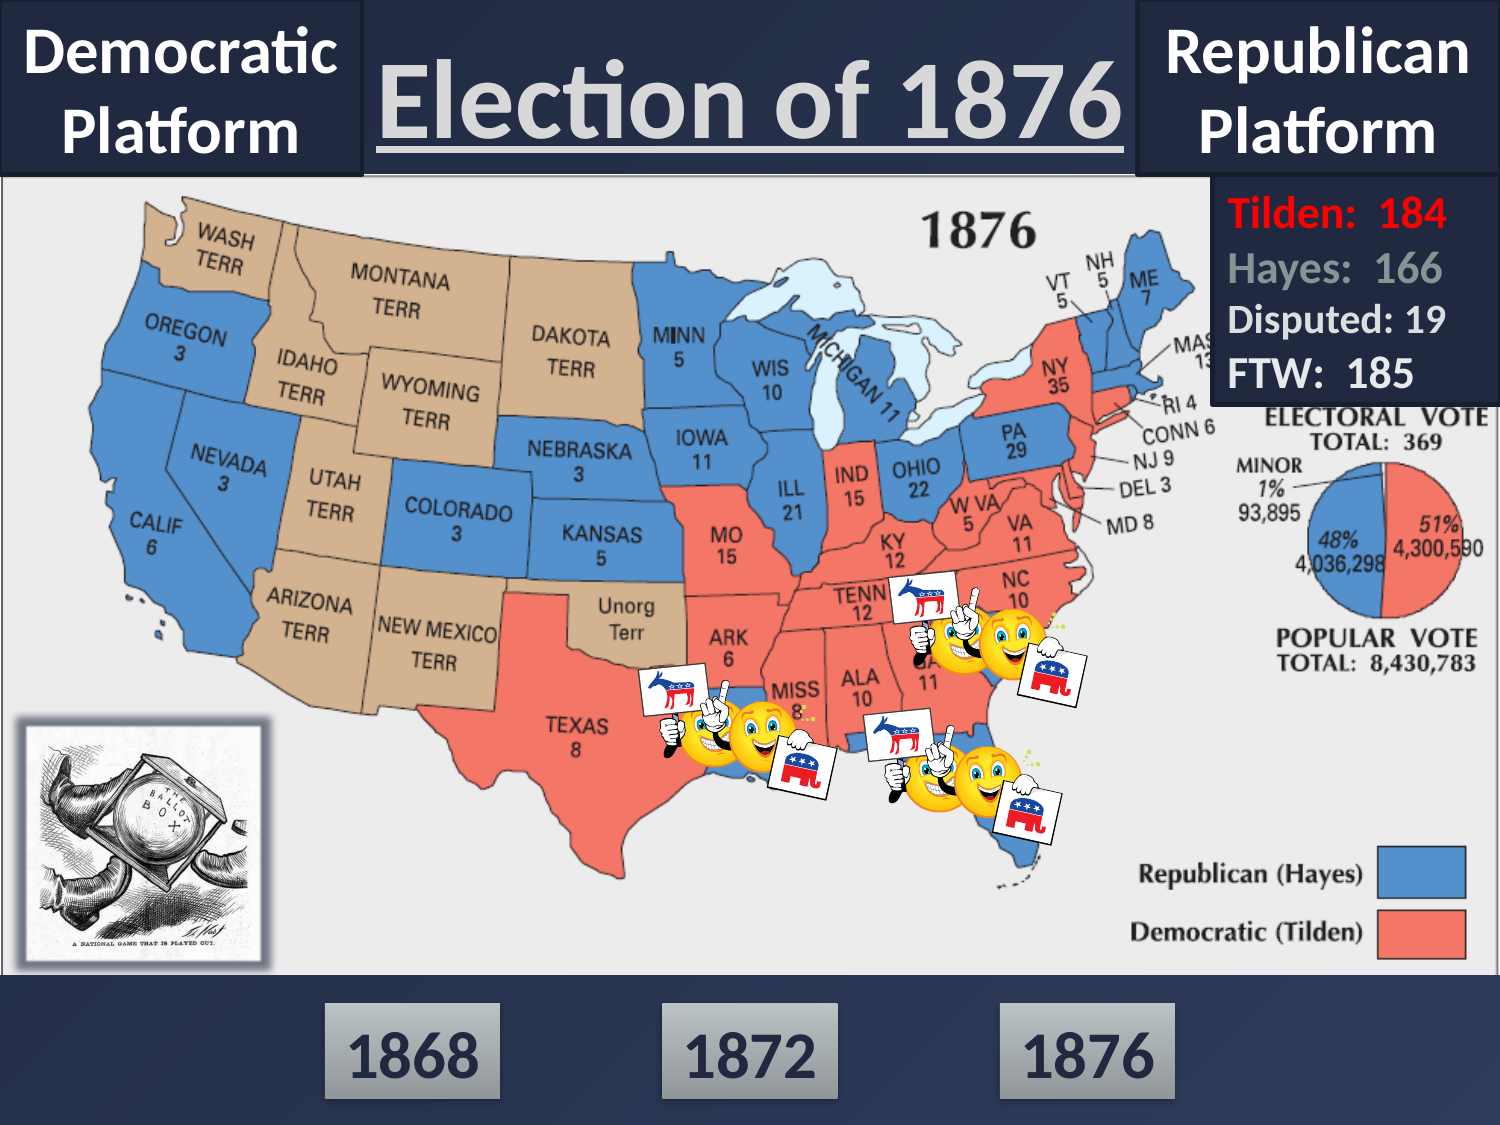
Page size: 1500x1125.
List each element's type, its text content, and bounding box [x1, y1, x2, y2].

text_box Republican Platform [1135, 0, 1500, 173]
picture [0, 174, 1500, 975]
text_box 1876 [999, 1003, 1175, 1099]
text_box 1868 [324, 1003, 500, 1099]
text_box Democratic Platform [0, 0, 364, 173]
title Election of 1876 [364, 0, 1135, 173]
text_box 1872 [662, 1003, 838, 1099]
